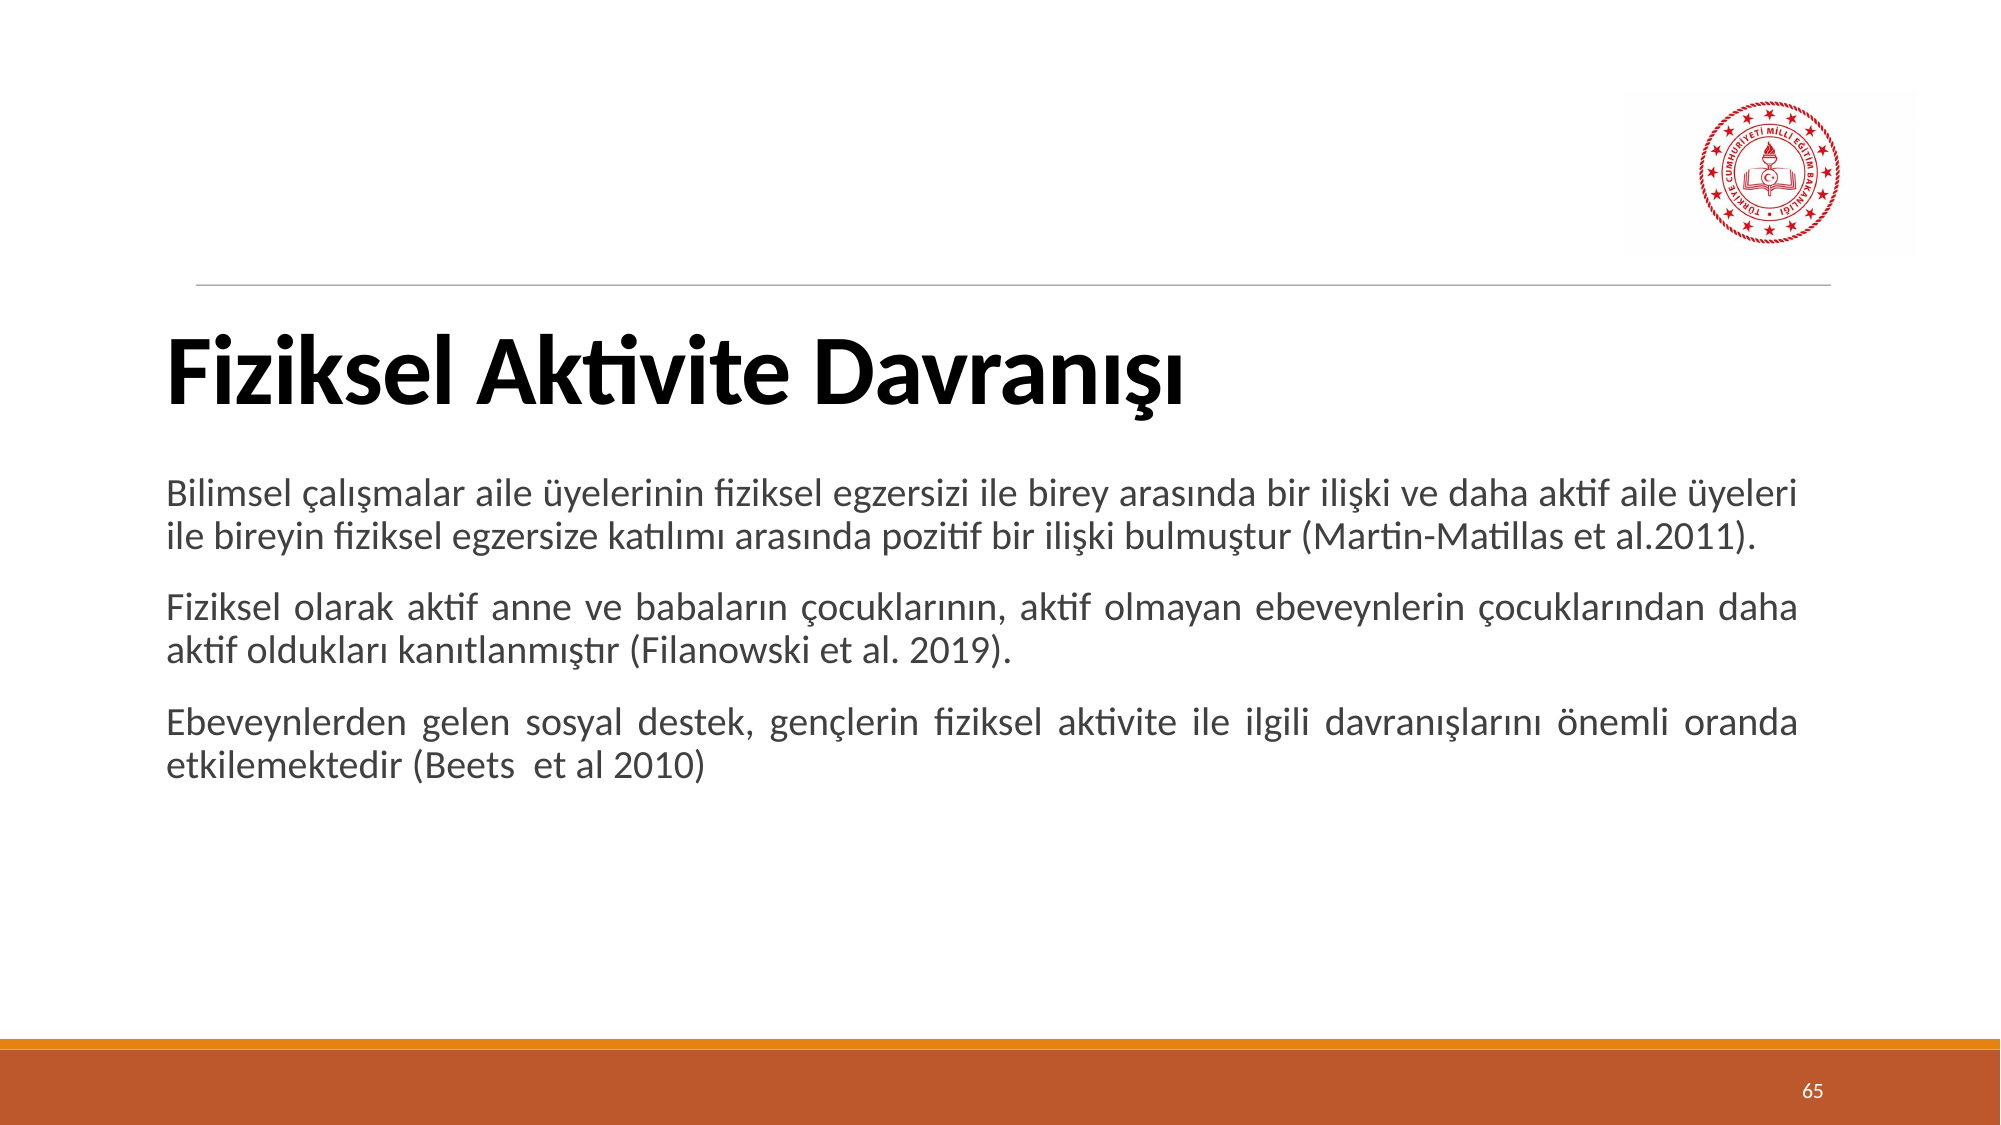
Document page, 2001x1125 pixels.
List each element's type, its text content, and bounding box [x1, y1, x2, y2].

picture [1623, 89, 1917, 256]
title Fiziksel Aktivite Davranışı [151, 194, 1802, 433]
list Bilimsel çalışmalar aile üyelerinin fiziksel egzersizi ile birey arasında bir ilişki ve daha aktif aile üyeleri ile bireyin fiziksel egzersize katılımı arasında pozitif bir ilişki bulmuştur (Martin-Matillas et al.2011). Fiziksel olarak aktif anne ve babaların çocuklarının, aktif olmayan ebeveynlerin çocuklarından daha aktif oldukları kanıtlanmıştır (Filanowski et al. 2019). Ebeveynlerden gelen sosyal destek, gençlerin fiziksel aktivite ile ilgili davranışlarını önemli oranda etkilemektedir (Beets et al 2010) [151, 464, 1802, 840]
slide_number 65 [1624, 1059, 1840, 1120]
